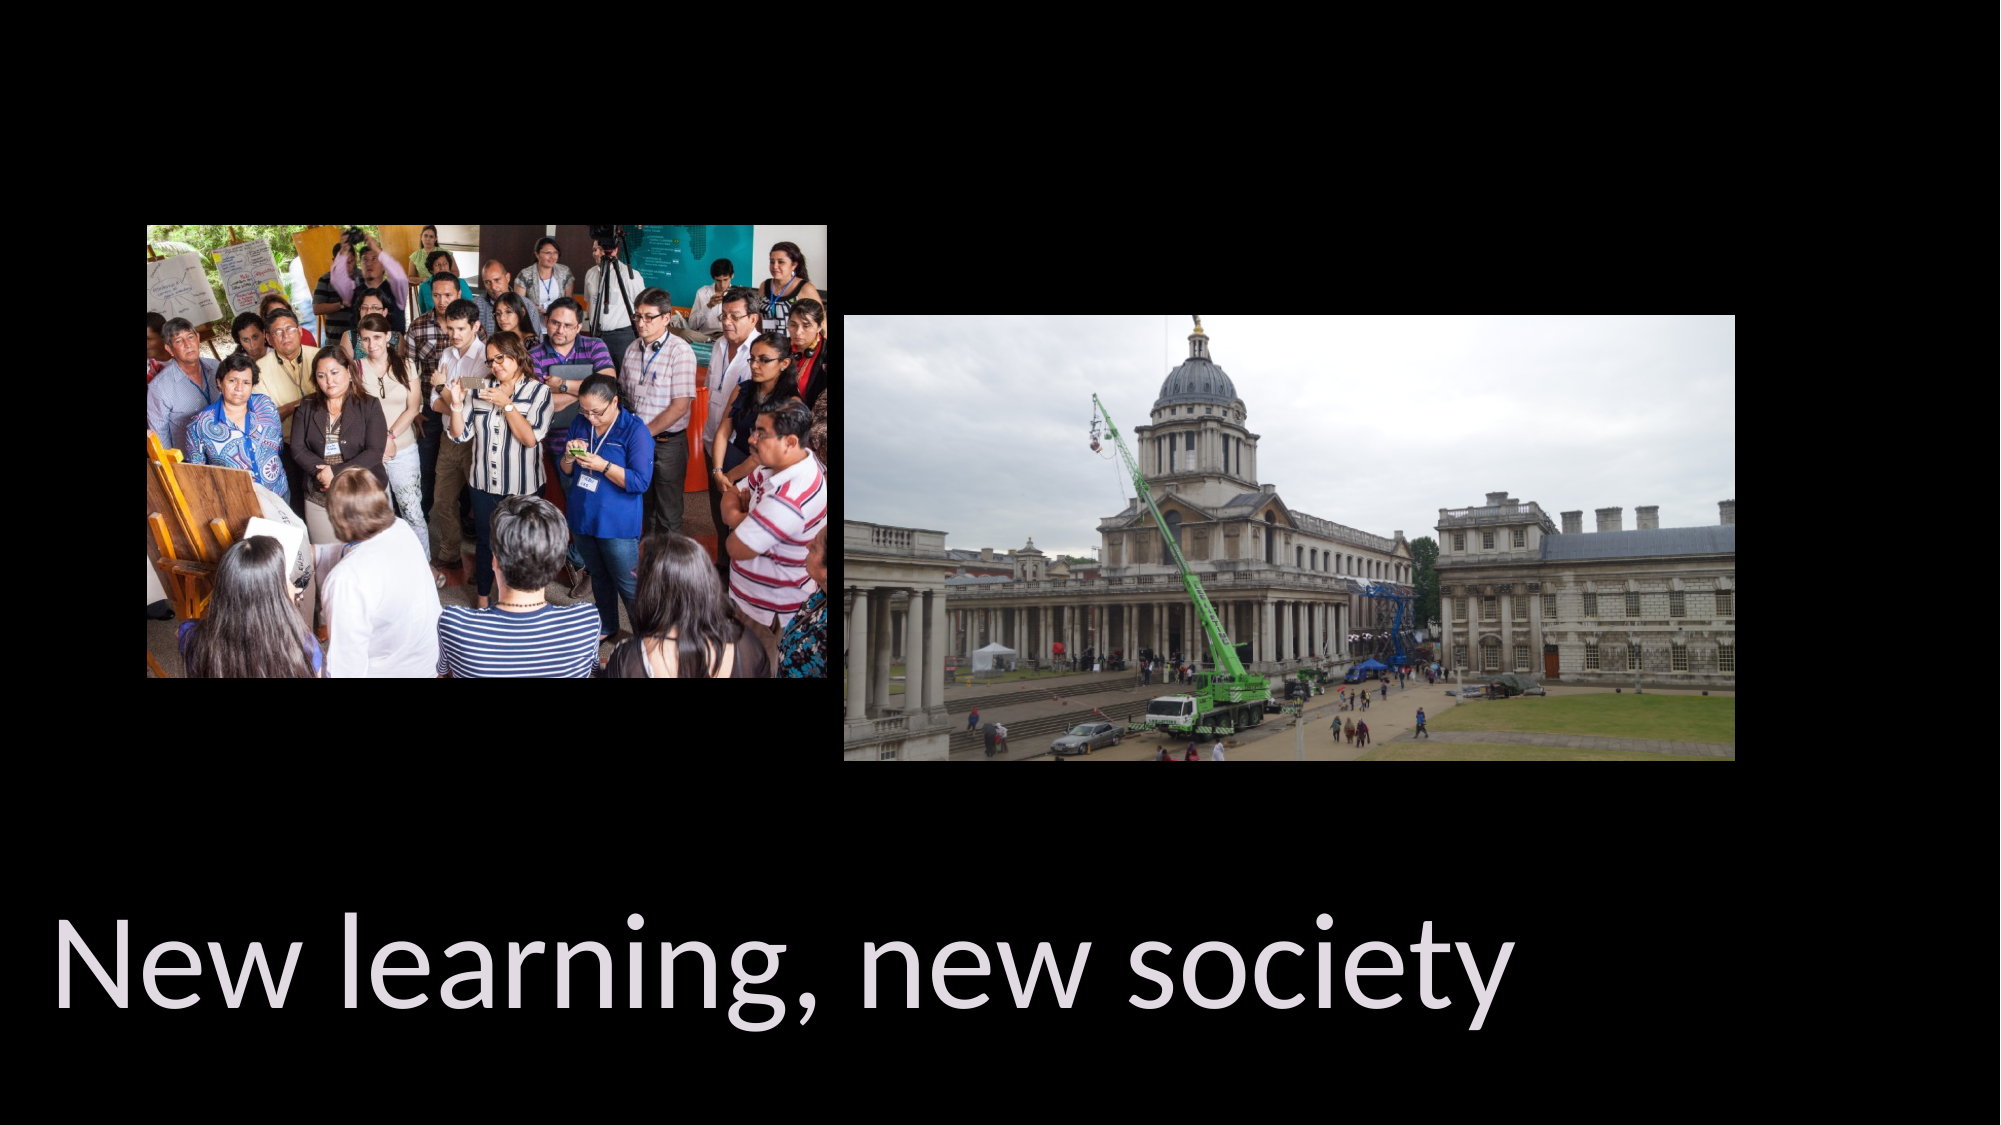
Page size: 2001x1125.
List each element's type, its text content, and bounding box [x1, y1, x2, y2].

picture [844, 315, 1735, 761]
list New learning, new society [34, 882, 1760, 1081]
picture [147, 225, 827, 678]
